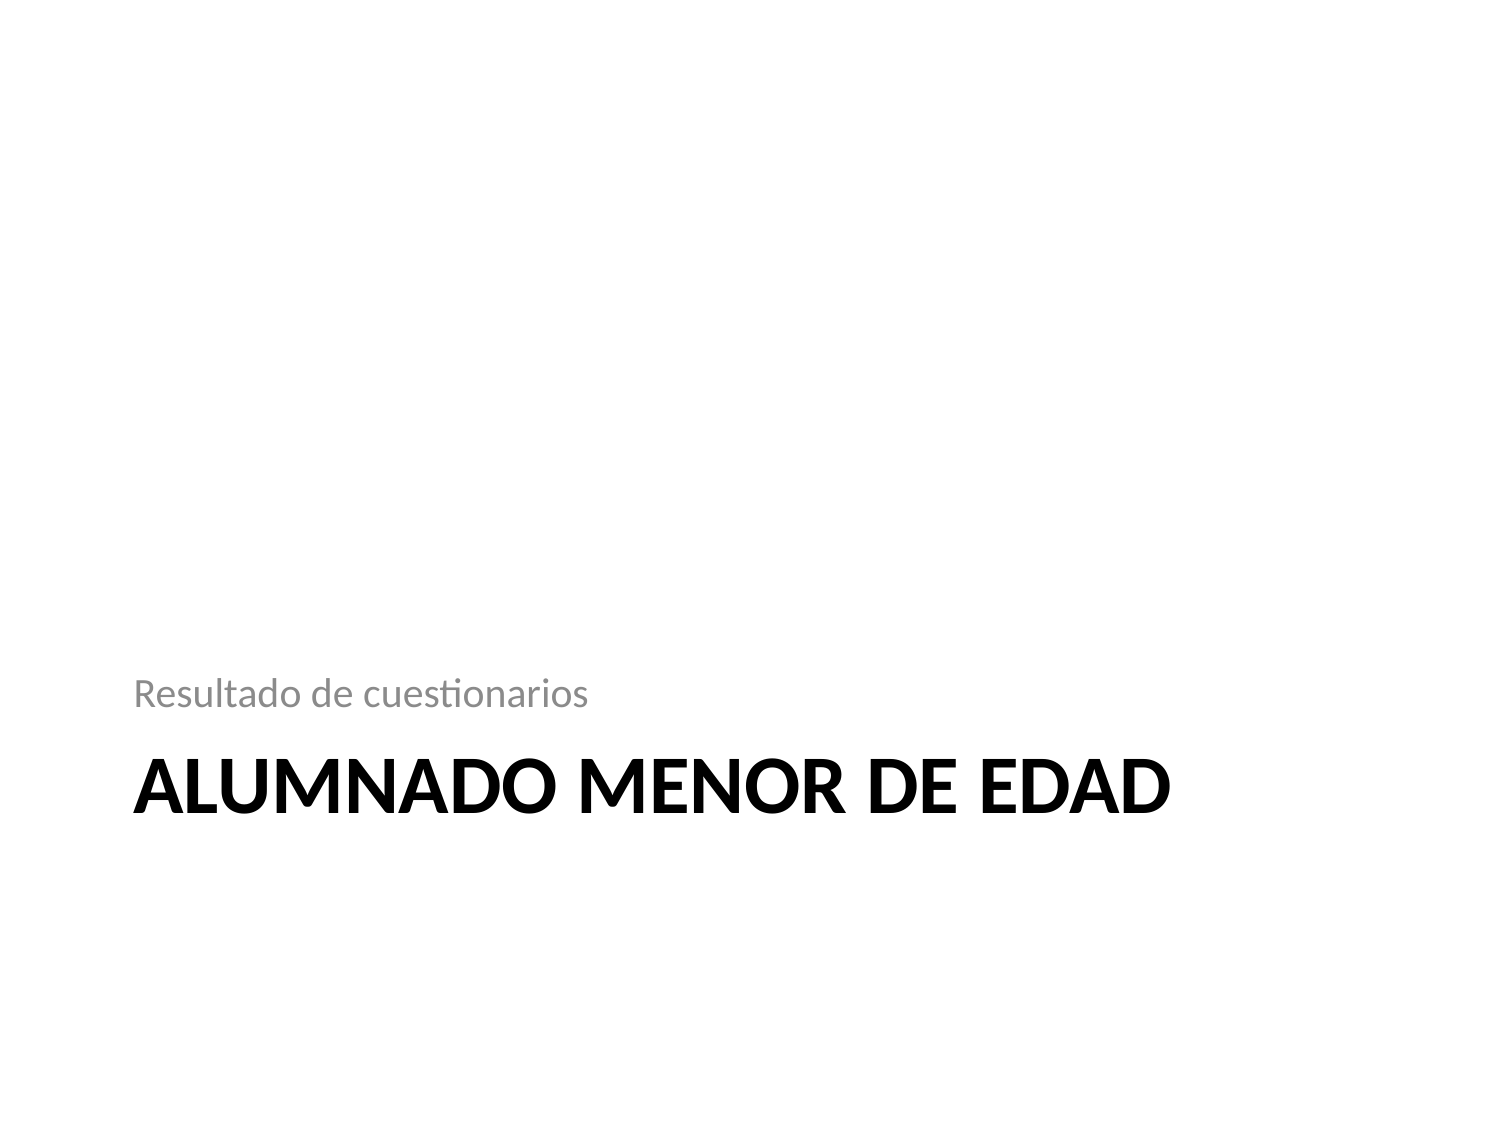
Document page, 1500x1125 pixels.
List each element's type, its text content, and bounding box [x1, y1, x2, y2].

list Resultado de cuestionarios [118, 476, 1394, 723]
title alumnADO menor de edad [118, 723, 1394, 947]
